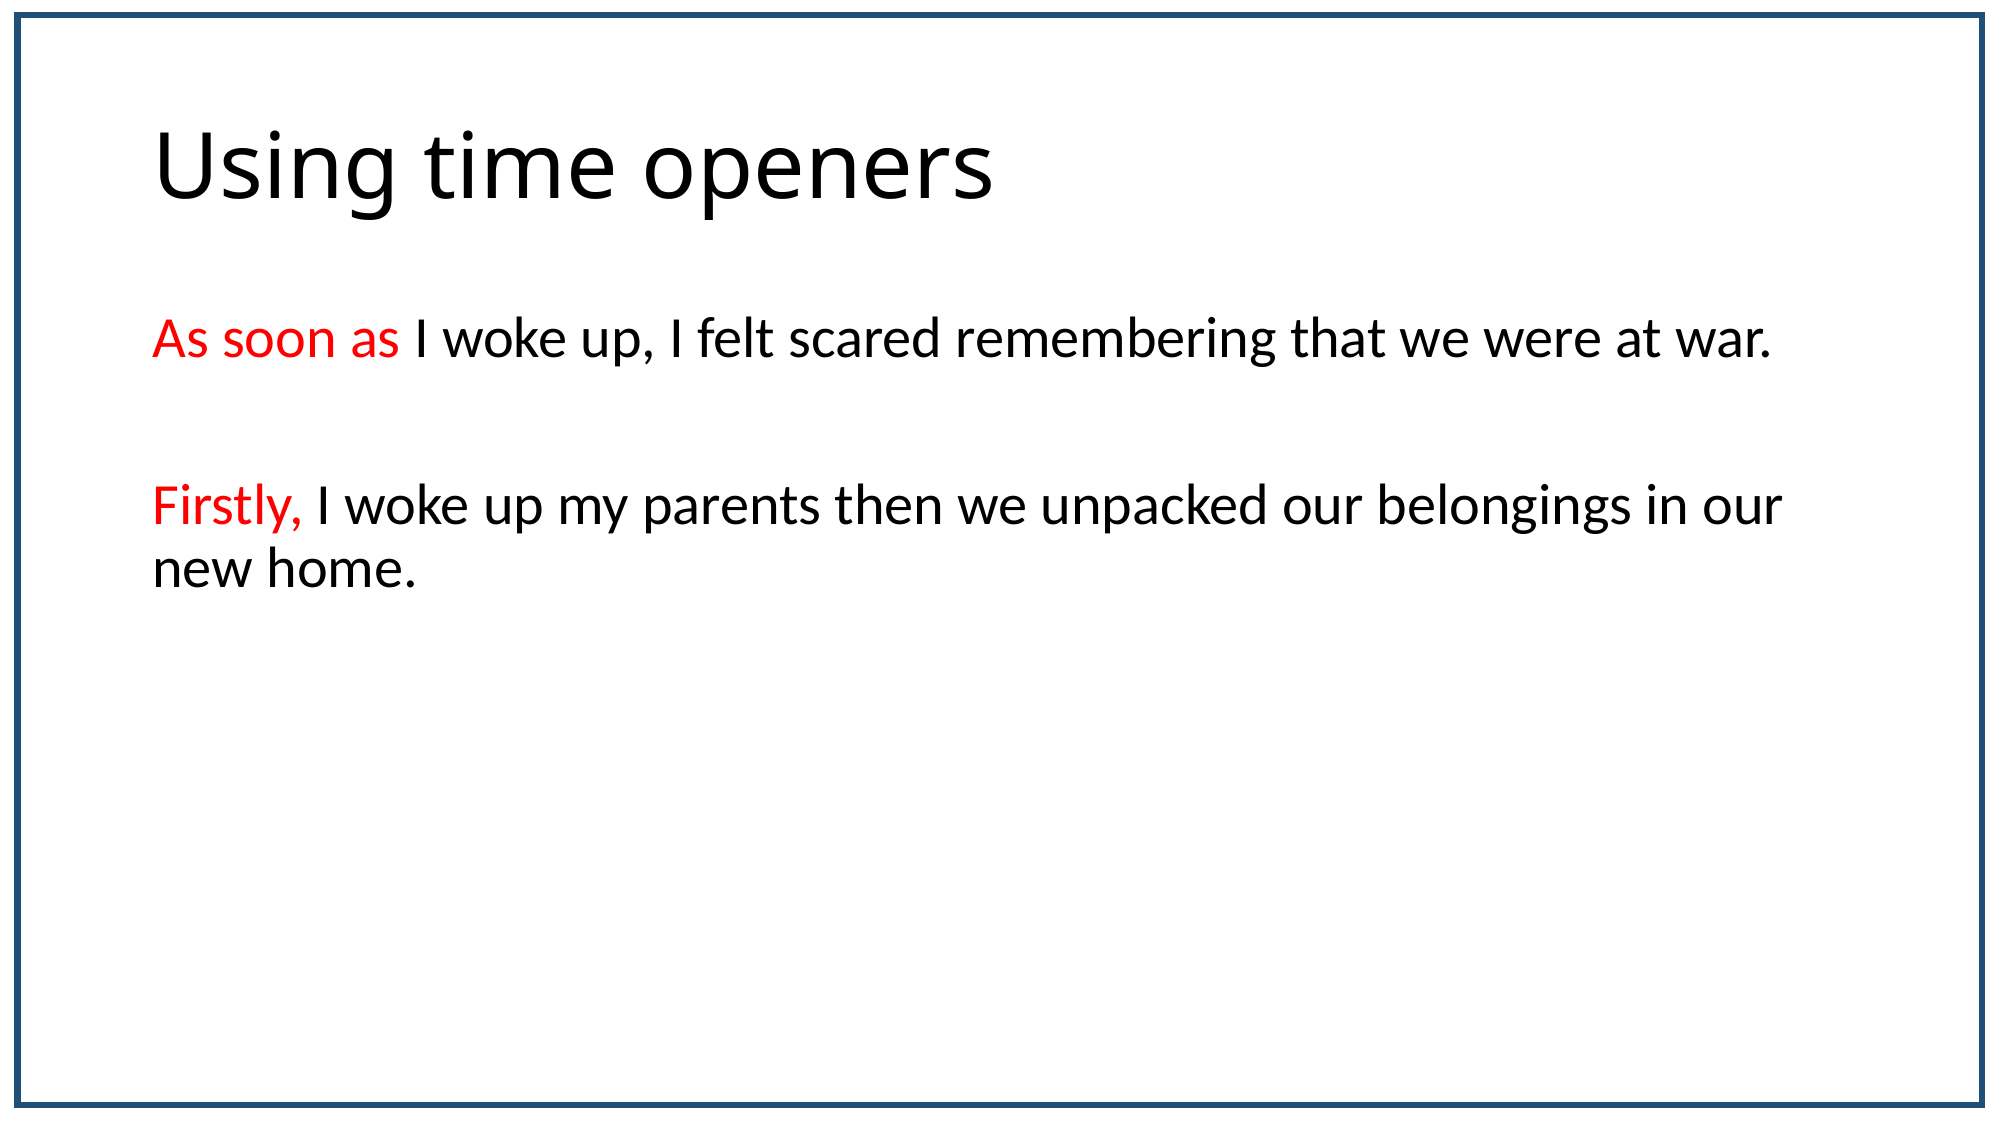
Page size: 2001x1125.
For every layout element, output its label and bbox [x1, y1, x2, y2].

text_box [16, 14, 1983, 1106]
